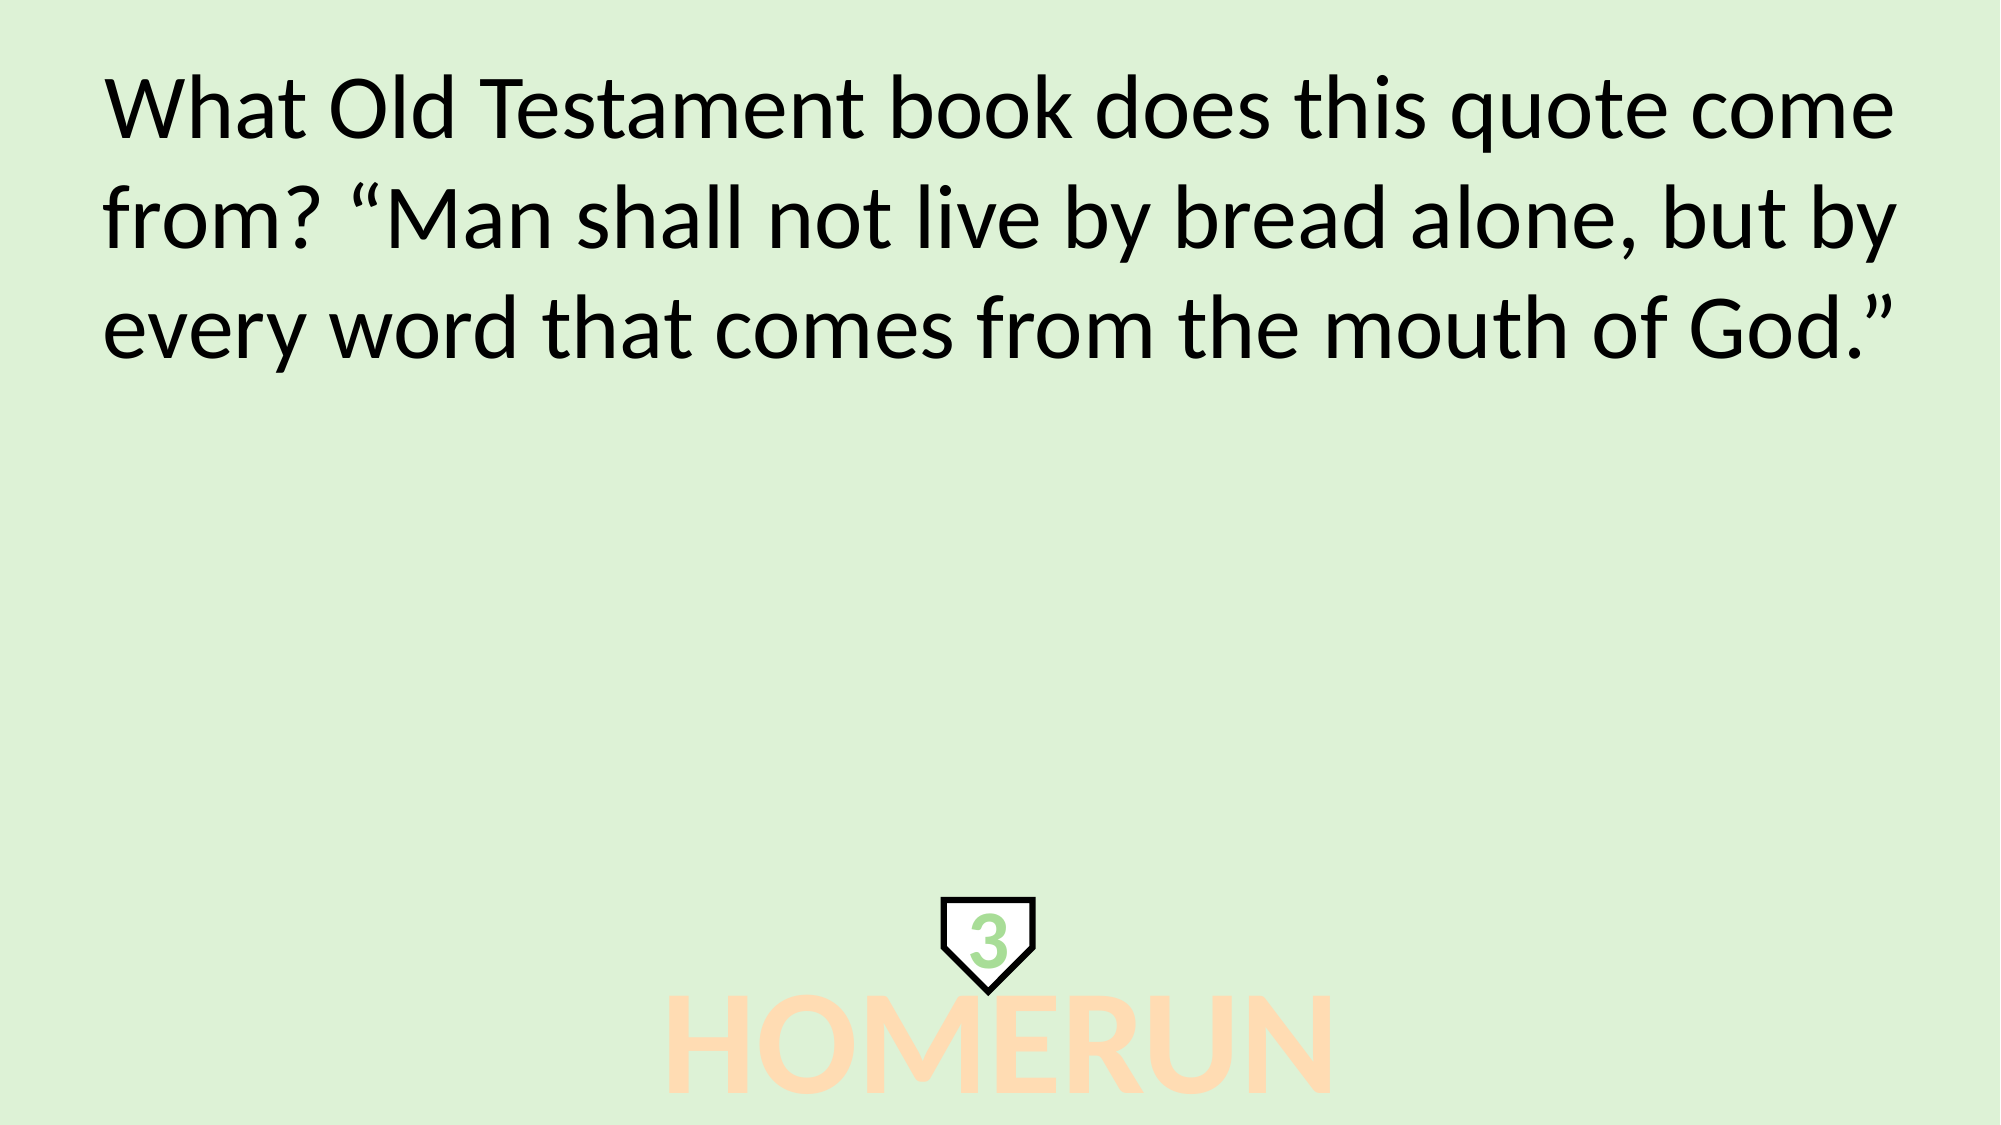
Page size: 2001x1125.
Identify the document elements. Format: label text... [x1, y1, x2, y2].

text_box 3 [951, 878, 1025, 994]
text_box HOMERUN [646, 936, 1355, 1125]
text_box [942, 898, 951, 956]
text_box What Old Testament book does this quote come from? “Man shall not live by bread alone, but by every word that comes from the mouth of God.” [26, 39, 1977, 385]
text_box [1025, 898, 1034, 957]
